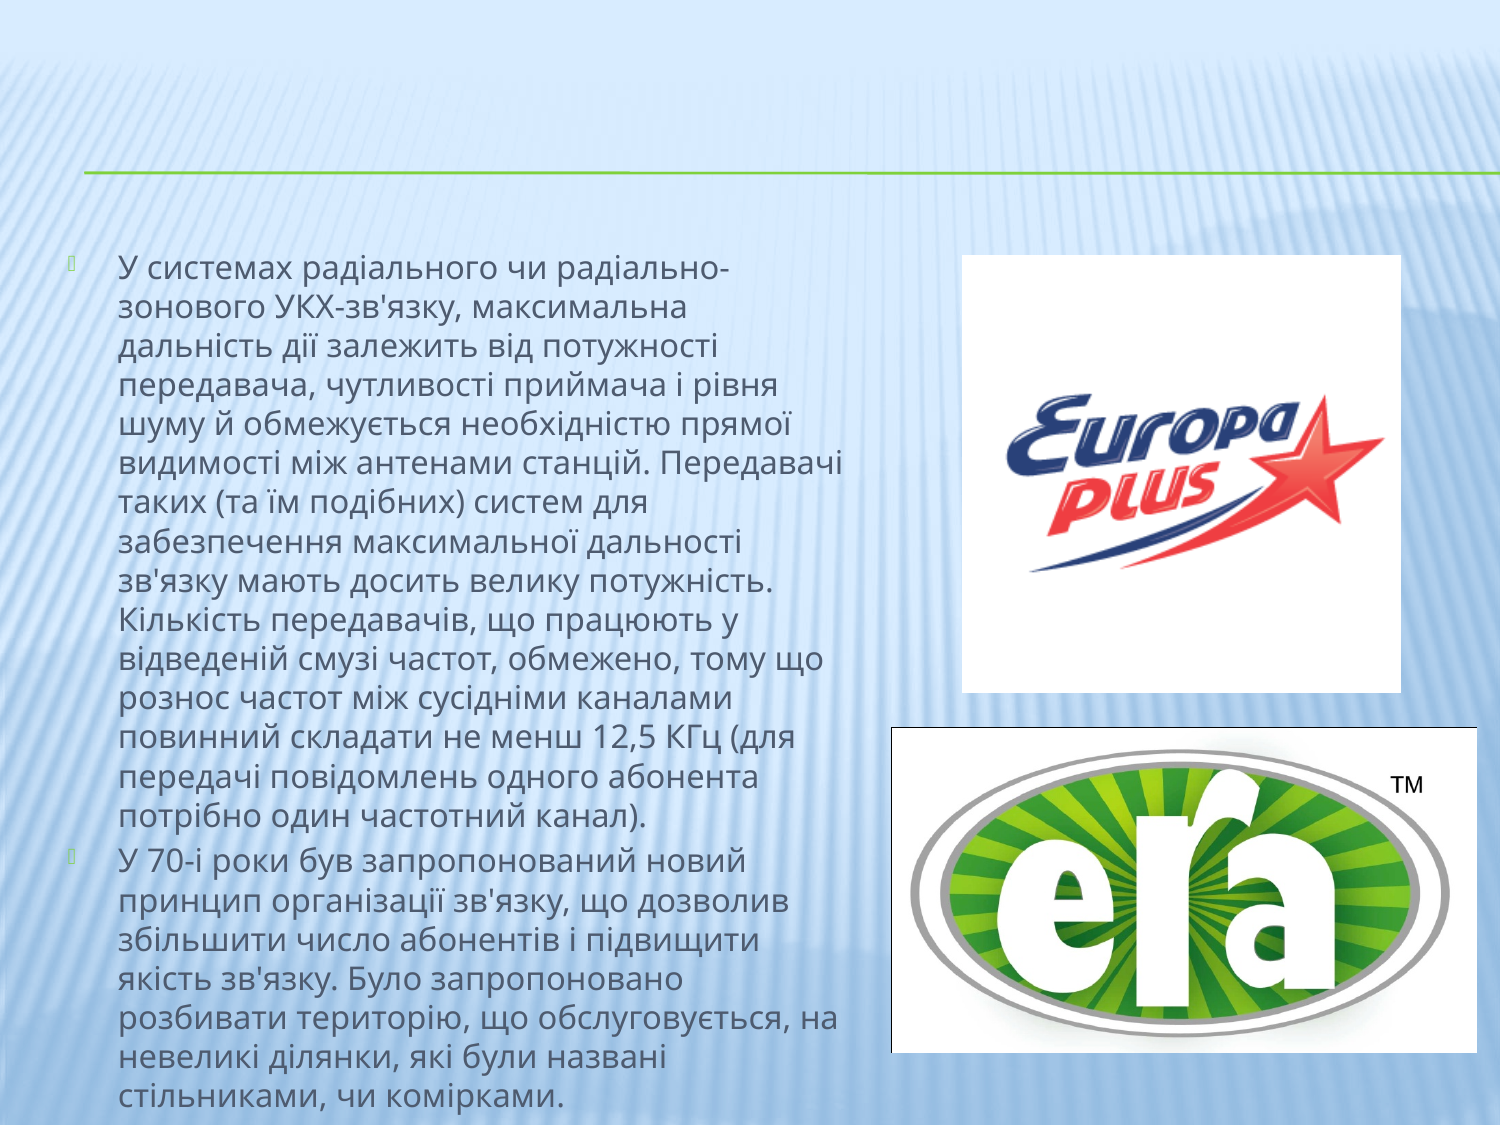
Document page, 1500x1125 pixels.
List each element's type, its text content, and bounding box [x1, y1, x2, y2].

picture [891, 727, 1477, 1054]
picture [962, 254, 1401, 694]
list У системах радіального чи радіально-зонового УКХ-зв'язку, максимальна дальність дії залежить від потужності передавача, чутливості приймача і рівня шуму й обмежується необхідністю прямої видимості між антенами станцій. Передавачі таких (та їм подібних) систем для забезпечення максимальної дальності зв'язку мають досить велику потужність. Кількість передавачів, що працюють у відведеній смузі частот, обмежено, тому що рознос частот між сусідніми каналами повинний складати не менш 12,5 КГц (для передачі повідомлень одного абонента потрібно один частотний канал). У 70-і роки був запропонований новий принцип організації зв'язку, що дозволив збільшити число абонентів і підвищити якість зв'язку. Було запропоновано розбивати територію, що обслуговується, на невеликі ділянки, які були названі стільниками, чи комірками. [53, 239, 860, 1125]
